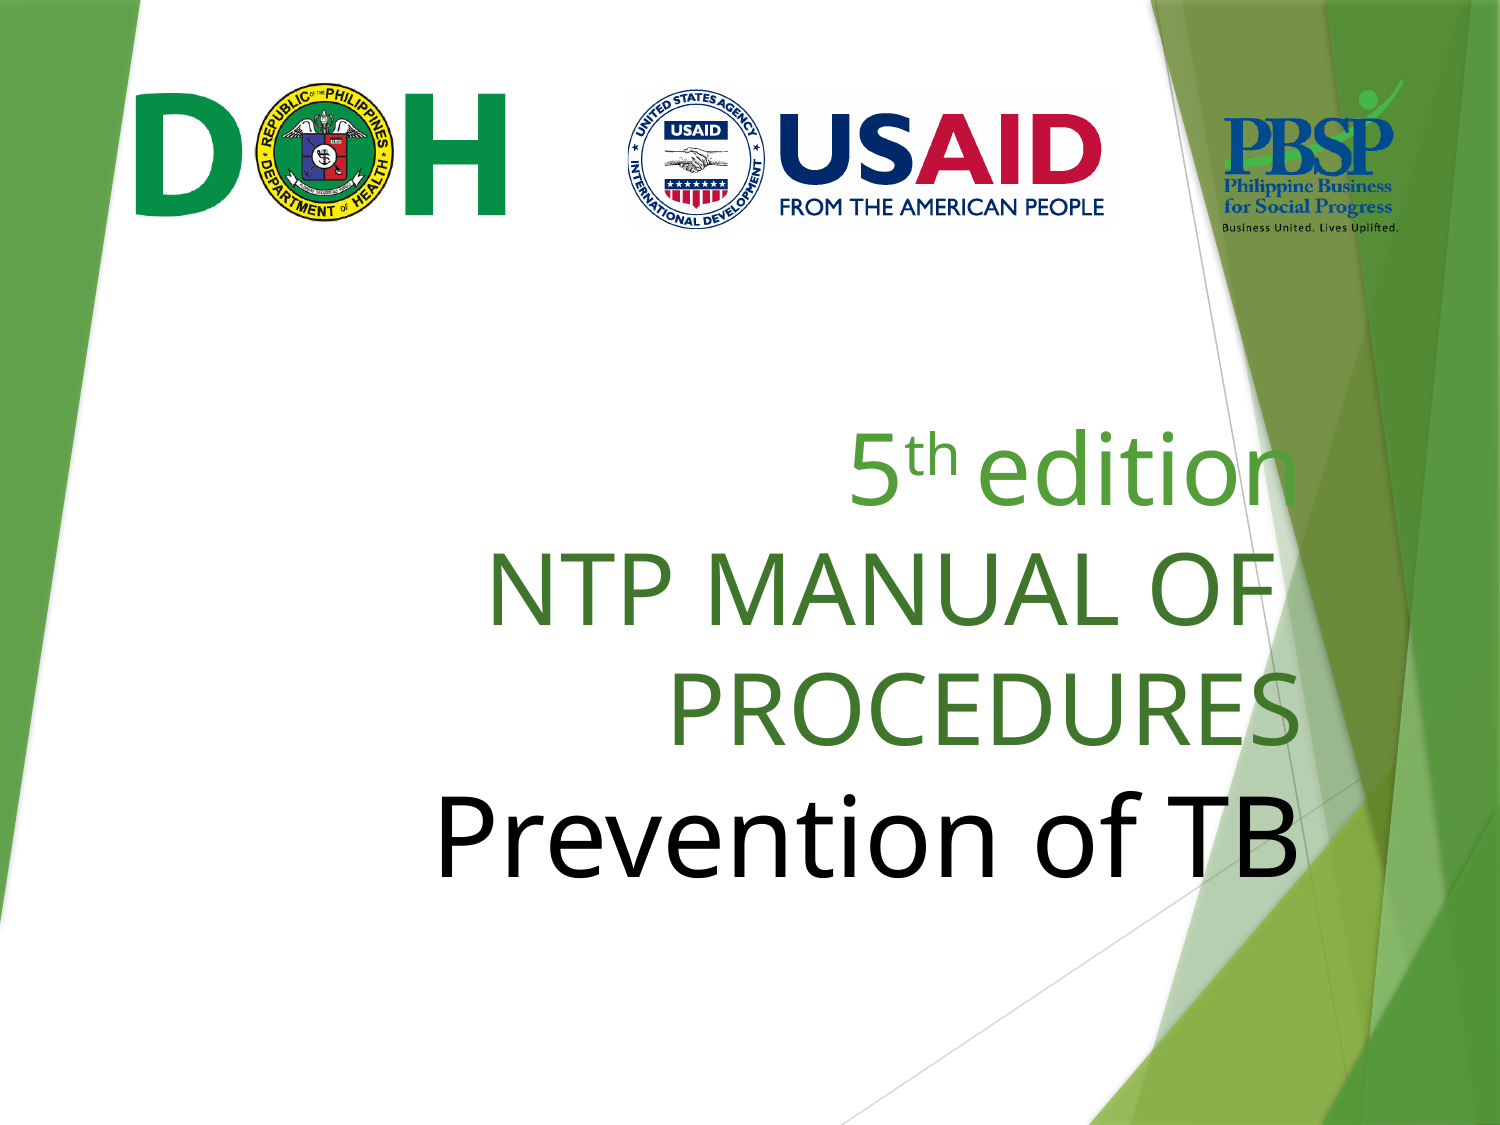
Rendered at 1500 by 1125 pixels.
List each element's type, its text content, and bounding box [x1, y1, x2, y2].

picture [1220, 78, 1405, 240]
picture [95, 71, 540, 230]
picture [627, 88, 1117, 230]
title 5th edition NTP MANUAL OF PROCEDURES Prevention of TB [202, 370, 1319, 953]
